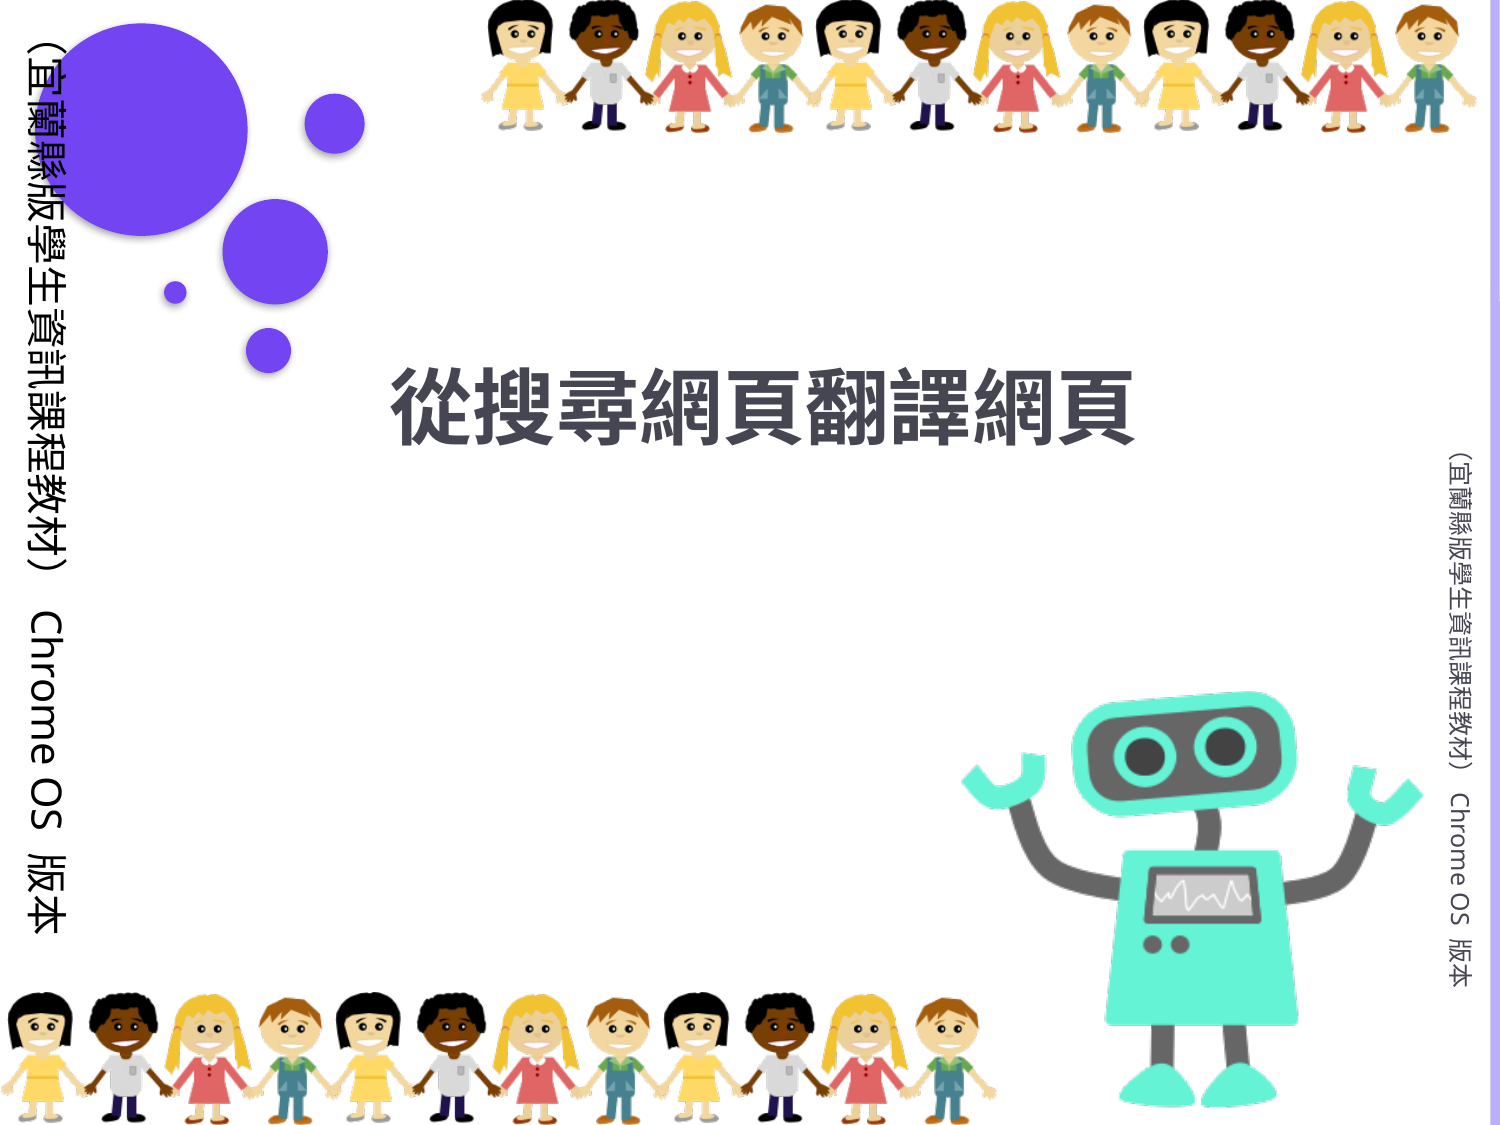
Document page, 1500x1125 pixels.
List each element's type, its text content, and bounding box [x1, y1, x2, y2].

picture [0, 691, 1425, 1125]
picture [480, 0, 1477, 133]
footer （宜蘭縣版學生資訊課程教材）Chrome OS 版本 [1429, 421, 1493, 1018]
title 從搜尋網頁翻譯網頁 [375, 152, 1388, 464]
